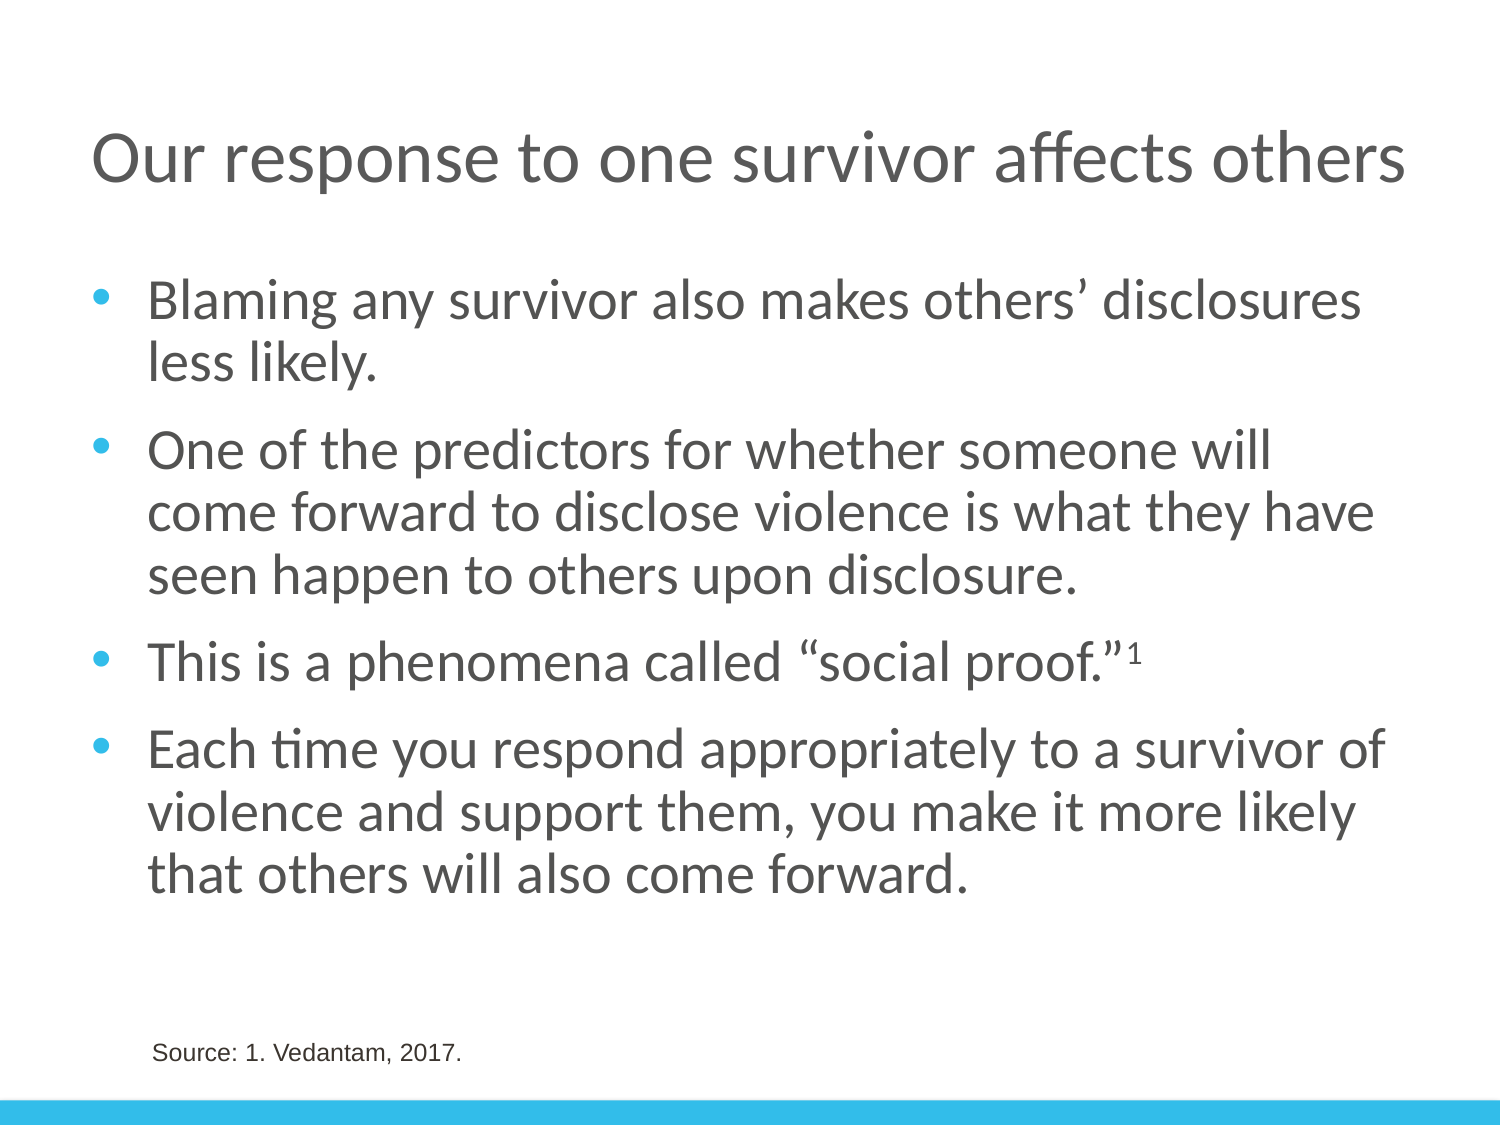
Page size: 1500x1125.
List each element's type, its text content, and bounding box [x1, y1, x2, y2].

list Blaming any survivor also makes others’ disclosures less likely. One of the predictors for whether someone will come forward to disclose violence is what they have seen happen to others upon disclosure. This is a phenomena called “social proof.”1 Each time you respond appropriately to a survivor of violence and support them, you make it more likely that others will also come forward. [76, 260, 1425, 947]
title Our response to one survivor affects others [76, 73, 1425, 233]
text_box Source: 1. Vedantam, 2017. [137, 1029, 1258, 1074]
